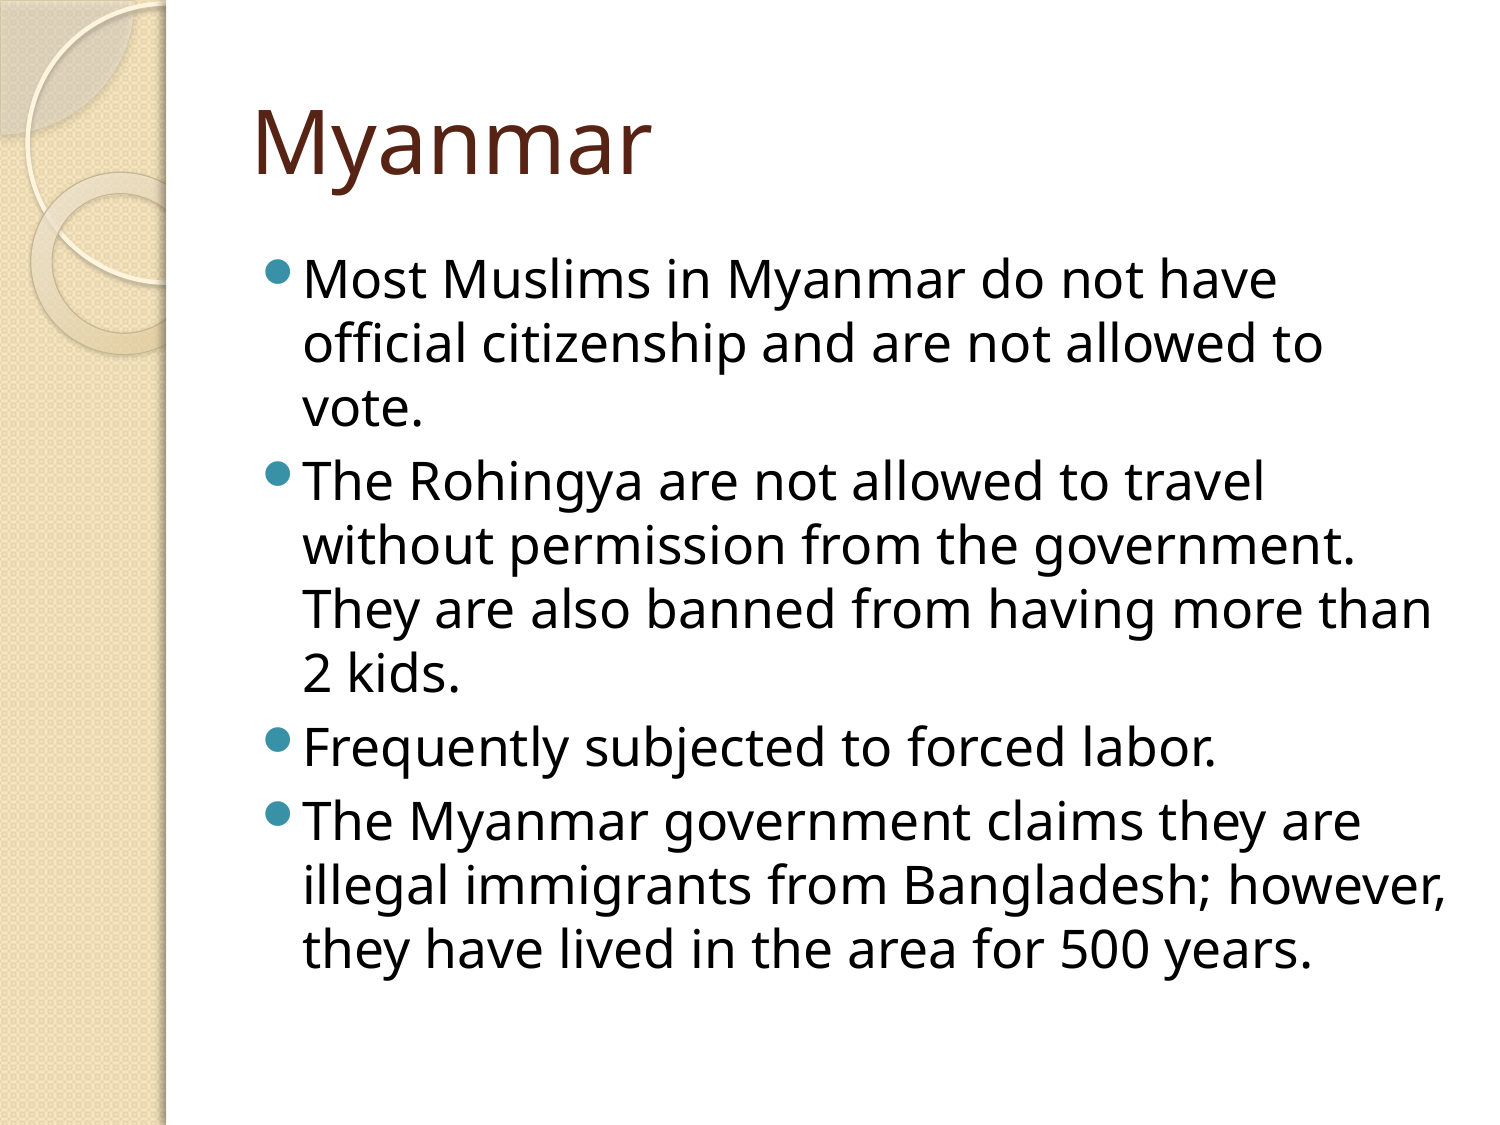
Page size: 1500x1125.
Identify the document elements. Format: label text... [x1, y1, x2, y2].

title Myanmar [235, 45, 1466, 233]
list Most Muslims in Myanmar do not have official citizenship and are not allowed to vote. The Rohingya are not allowed to travel without permission from the government. They are also banned from having more than 2 kids. Frequently subjected to forced labor. The Myanmar government claims they are illegal immigrants from Bangladesh; however, they have lived in the area for 500 years. [235, 237, 1466, 1025]
